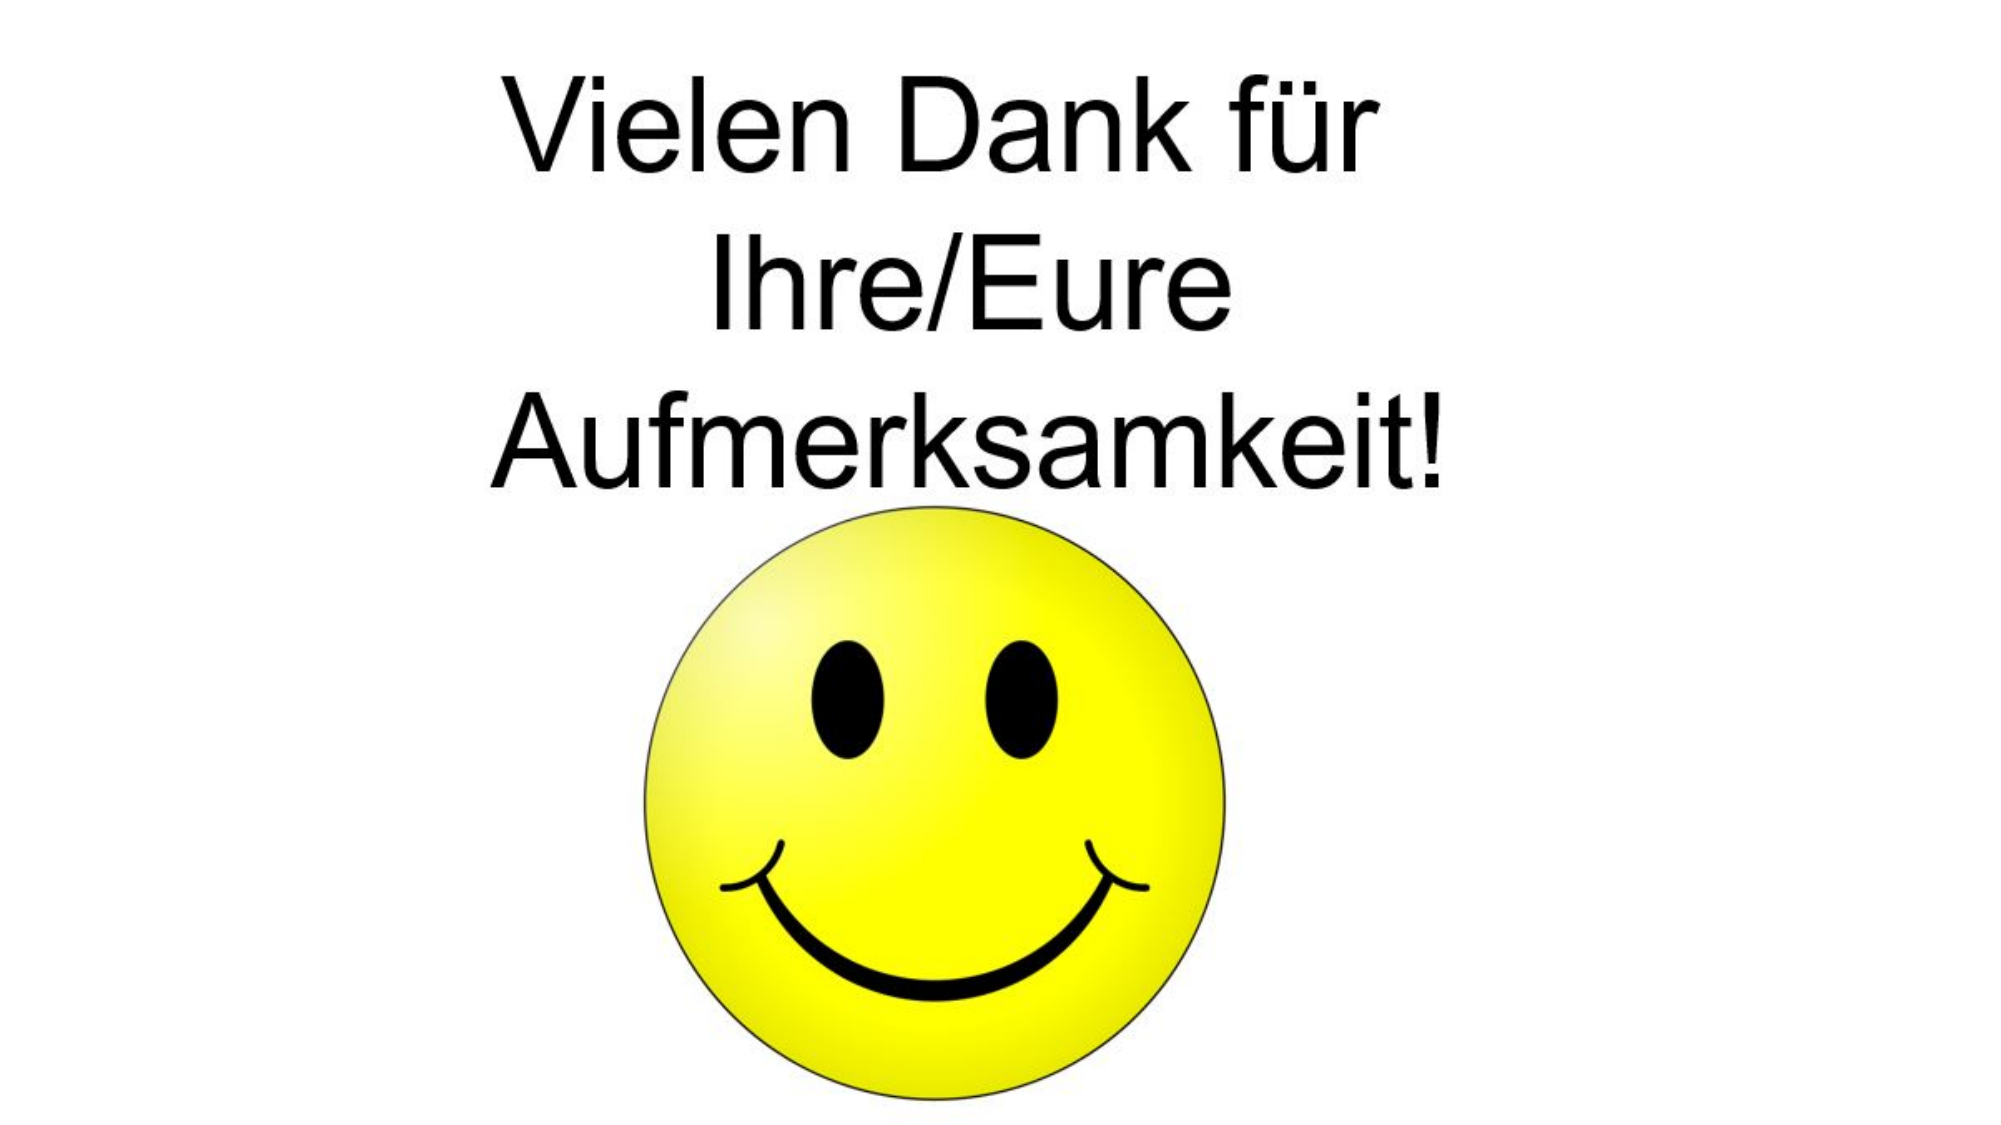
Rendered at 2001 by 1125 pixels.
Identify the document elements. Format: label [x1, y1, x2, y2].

picture [418, 34, 1517, 1125]
